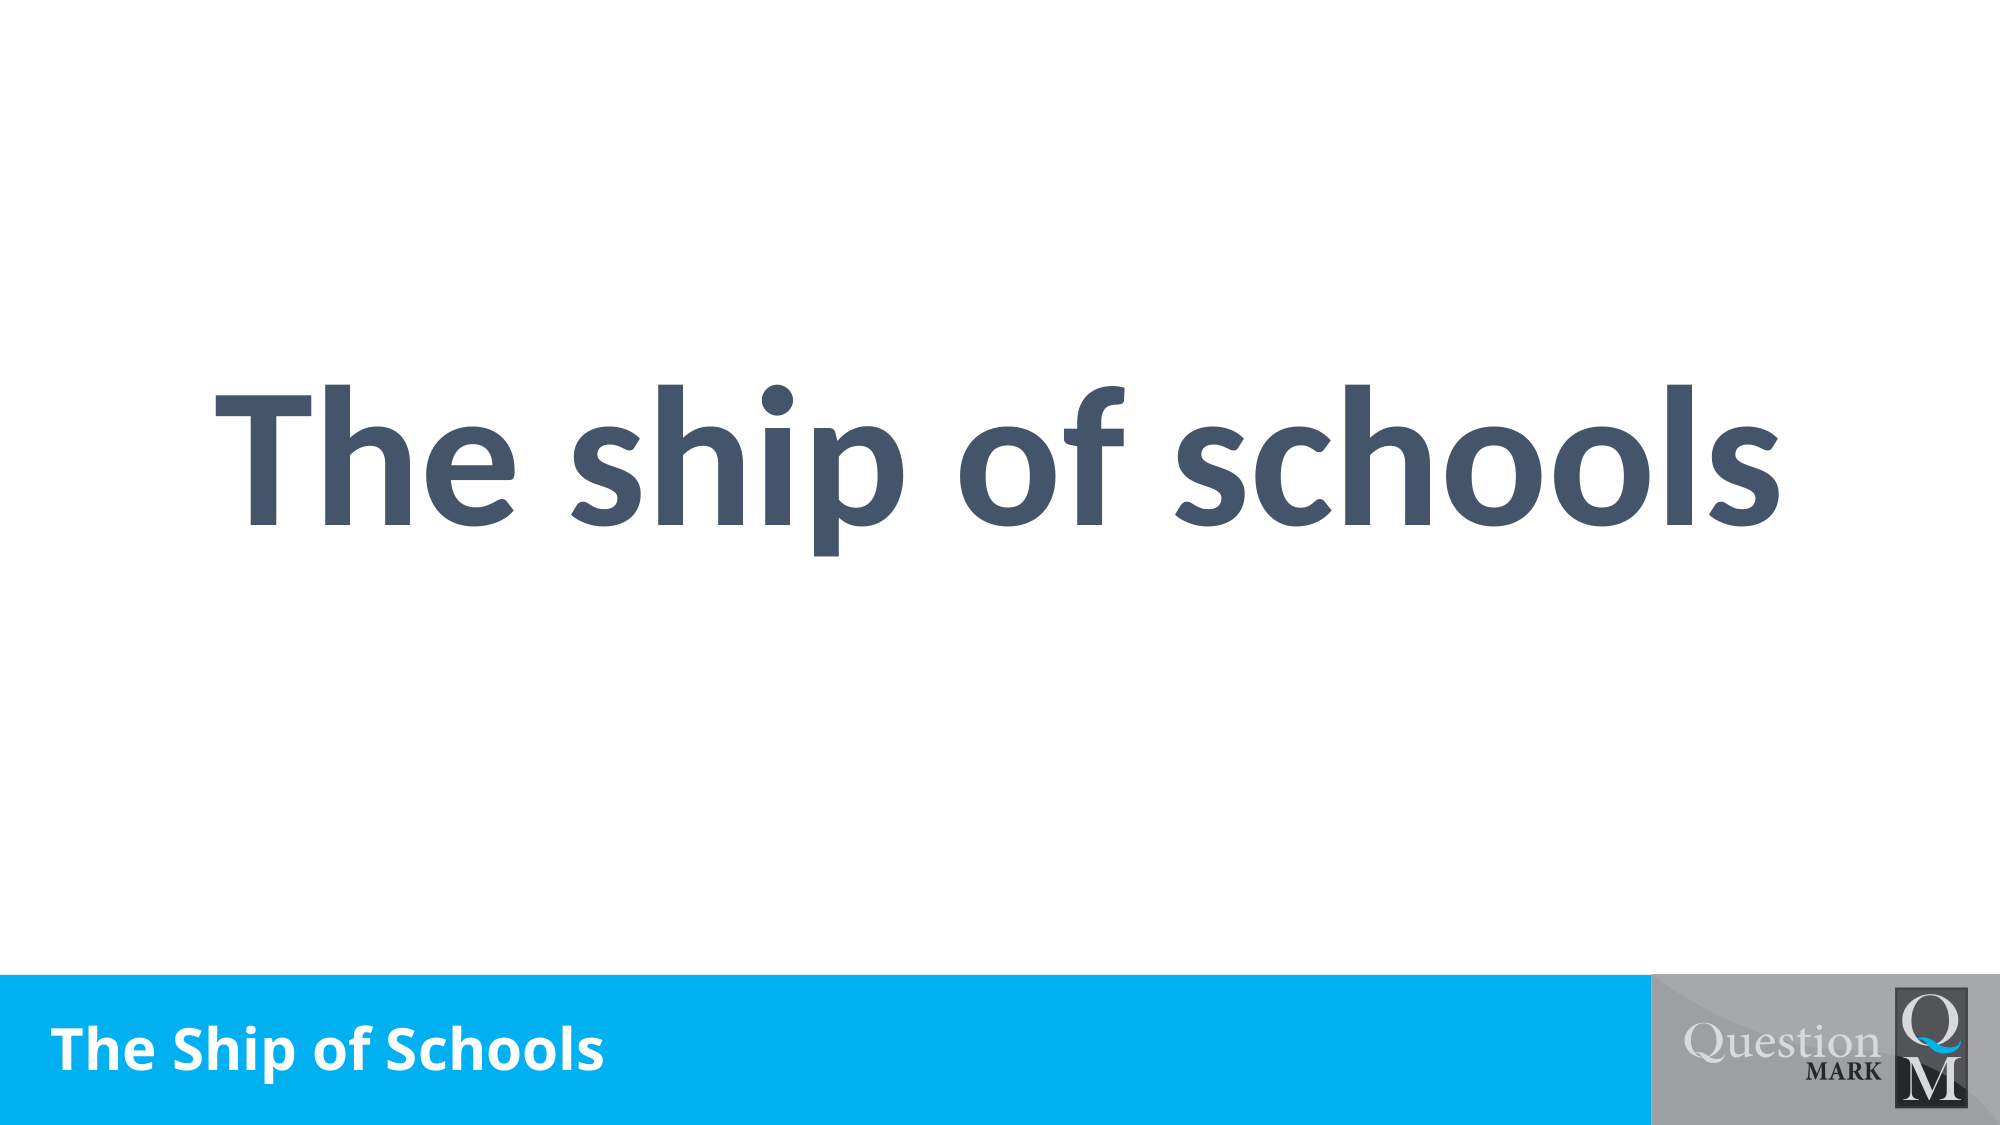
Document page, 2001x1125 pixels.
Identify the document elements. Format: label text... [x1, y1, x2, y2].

title The ship of schools [0, 184, 2000, 576]
picture [1652, 974, 2000, 1125]
